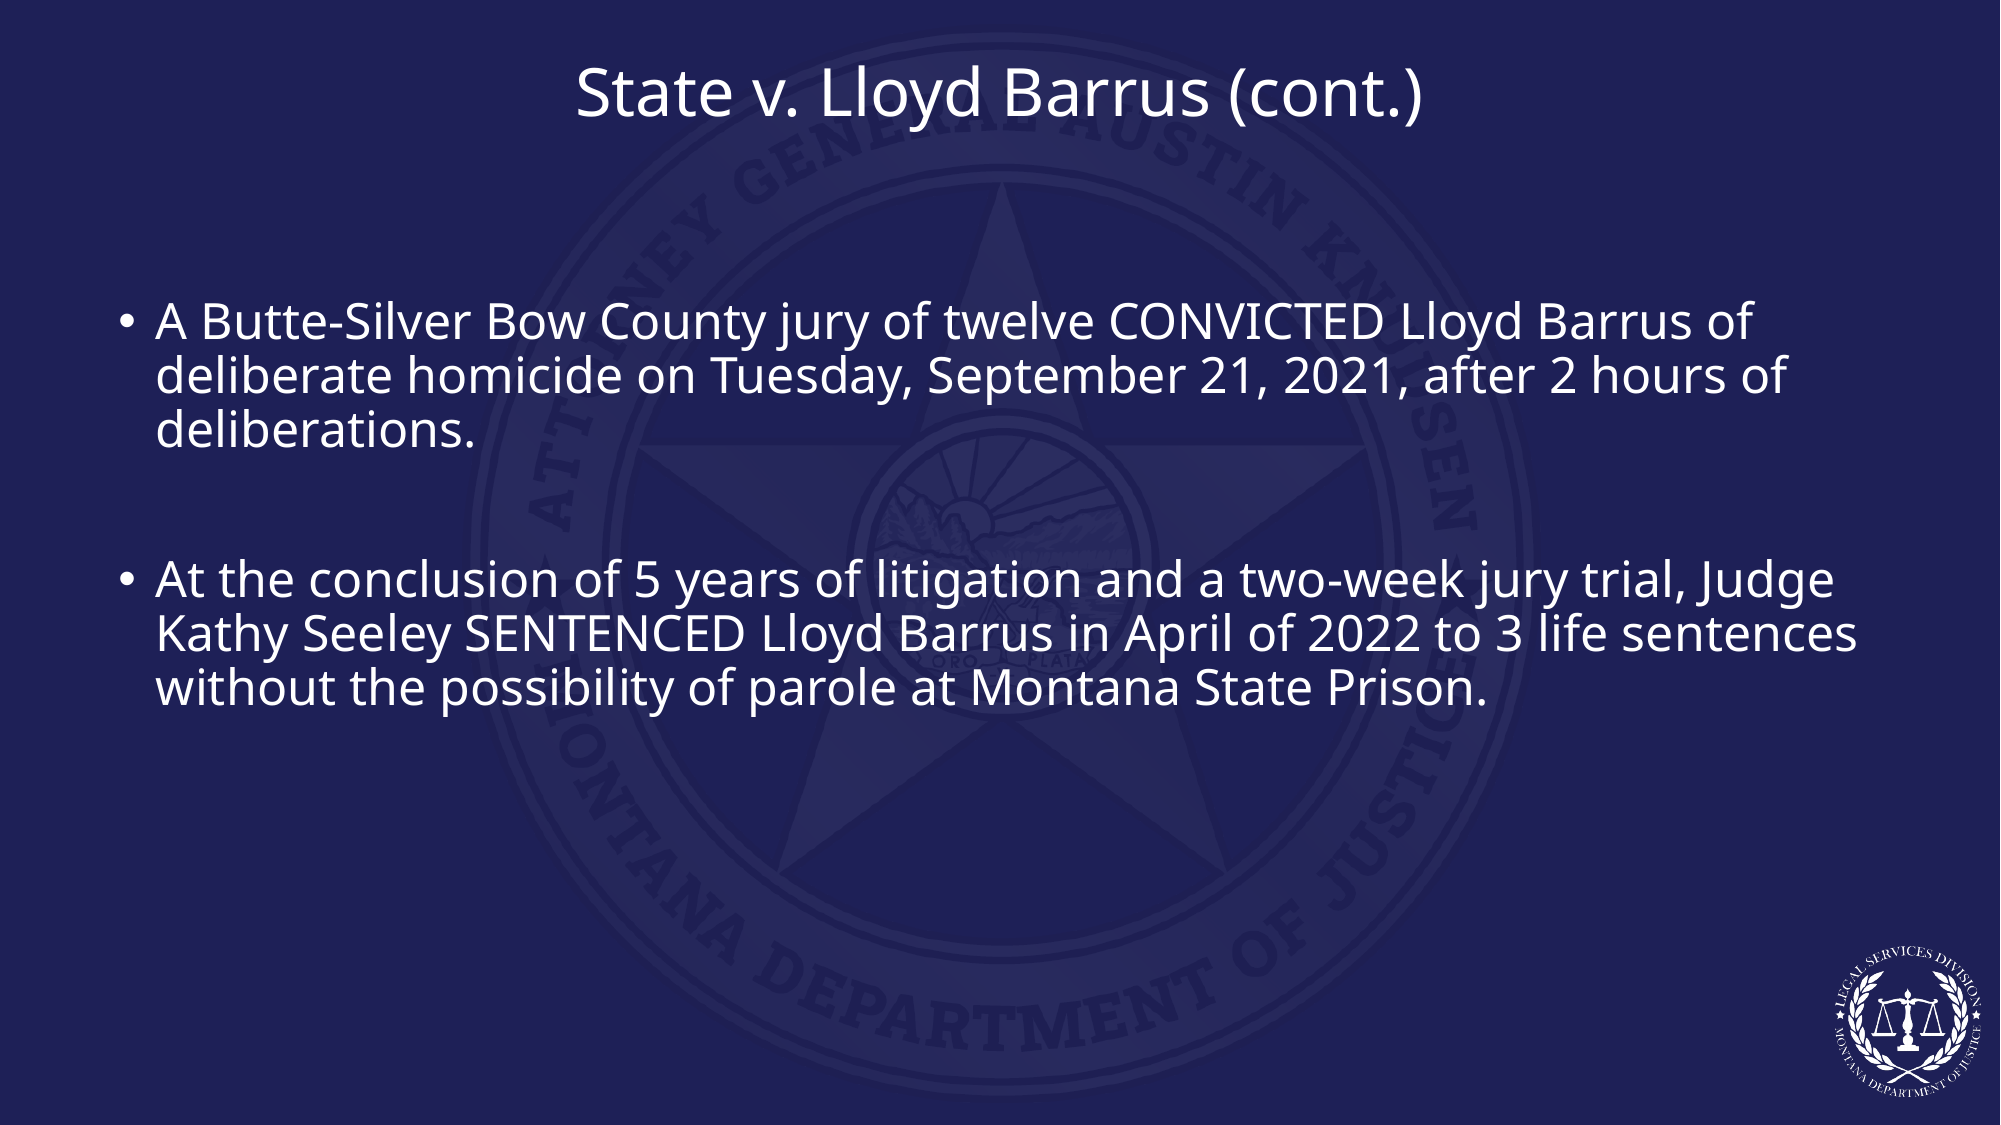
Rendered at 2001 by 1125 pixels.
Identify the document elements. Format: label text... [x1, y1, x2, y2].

picture [1835, 946, 1981, 1097]
list A Butte-Silver Bow County jury of twelve CONVICTED Lloyd Barrus of deliberate homicide on Tuesday, September 21, 2021, after 2 hours of deliberations. At the conclusion of 5 years of litigation and a two-week jury trial, Judge Kathy Seeley SENTENCED Lloyd Barrus in April of 2022 to 3 life sentences without the possibility of parole at Montana State Prison. [103, 222, 1948, 1026]
title State v. Lloyd Barrus (cont.) [133, 38, 1867, 151]
